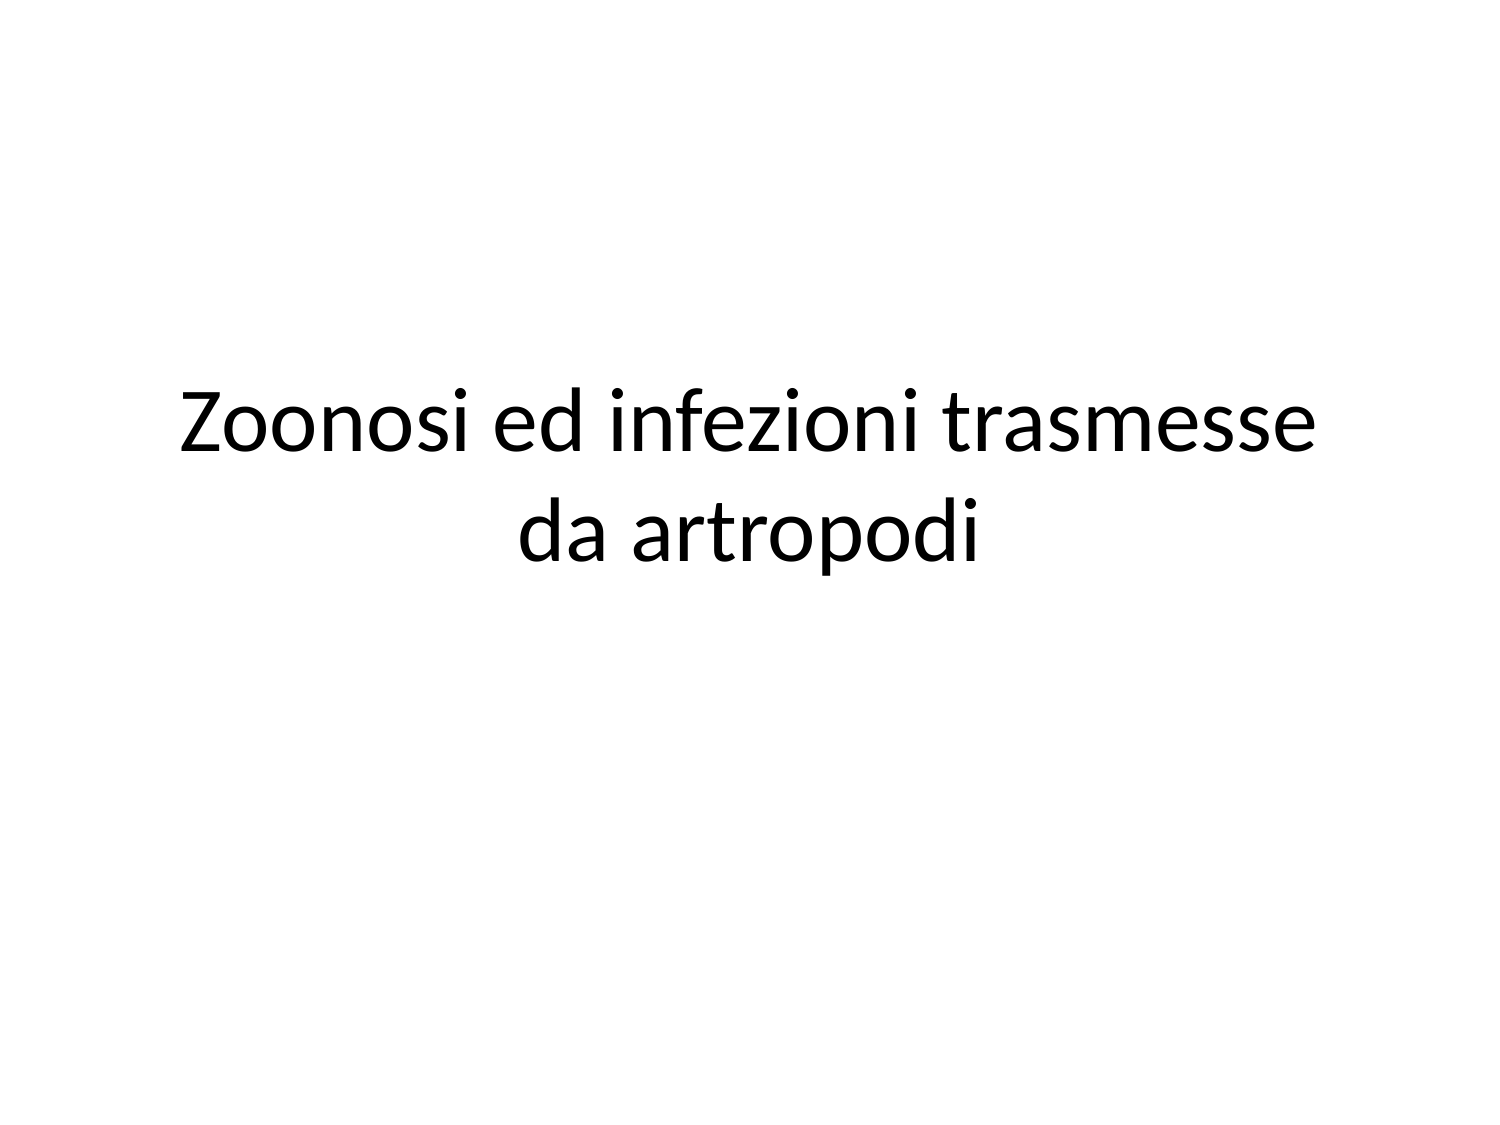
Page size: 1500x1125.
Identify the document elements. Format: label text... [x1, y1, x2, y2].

title Zoonosi ed infezioni trasmesse da artropodi [112, 349, 1388, 591]
